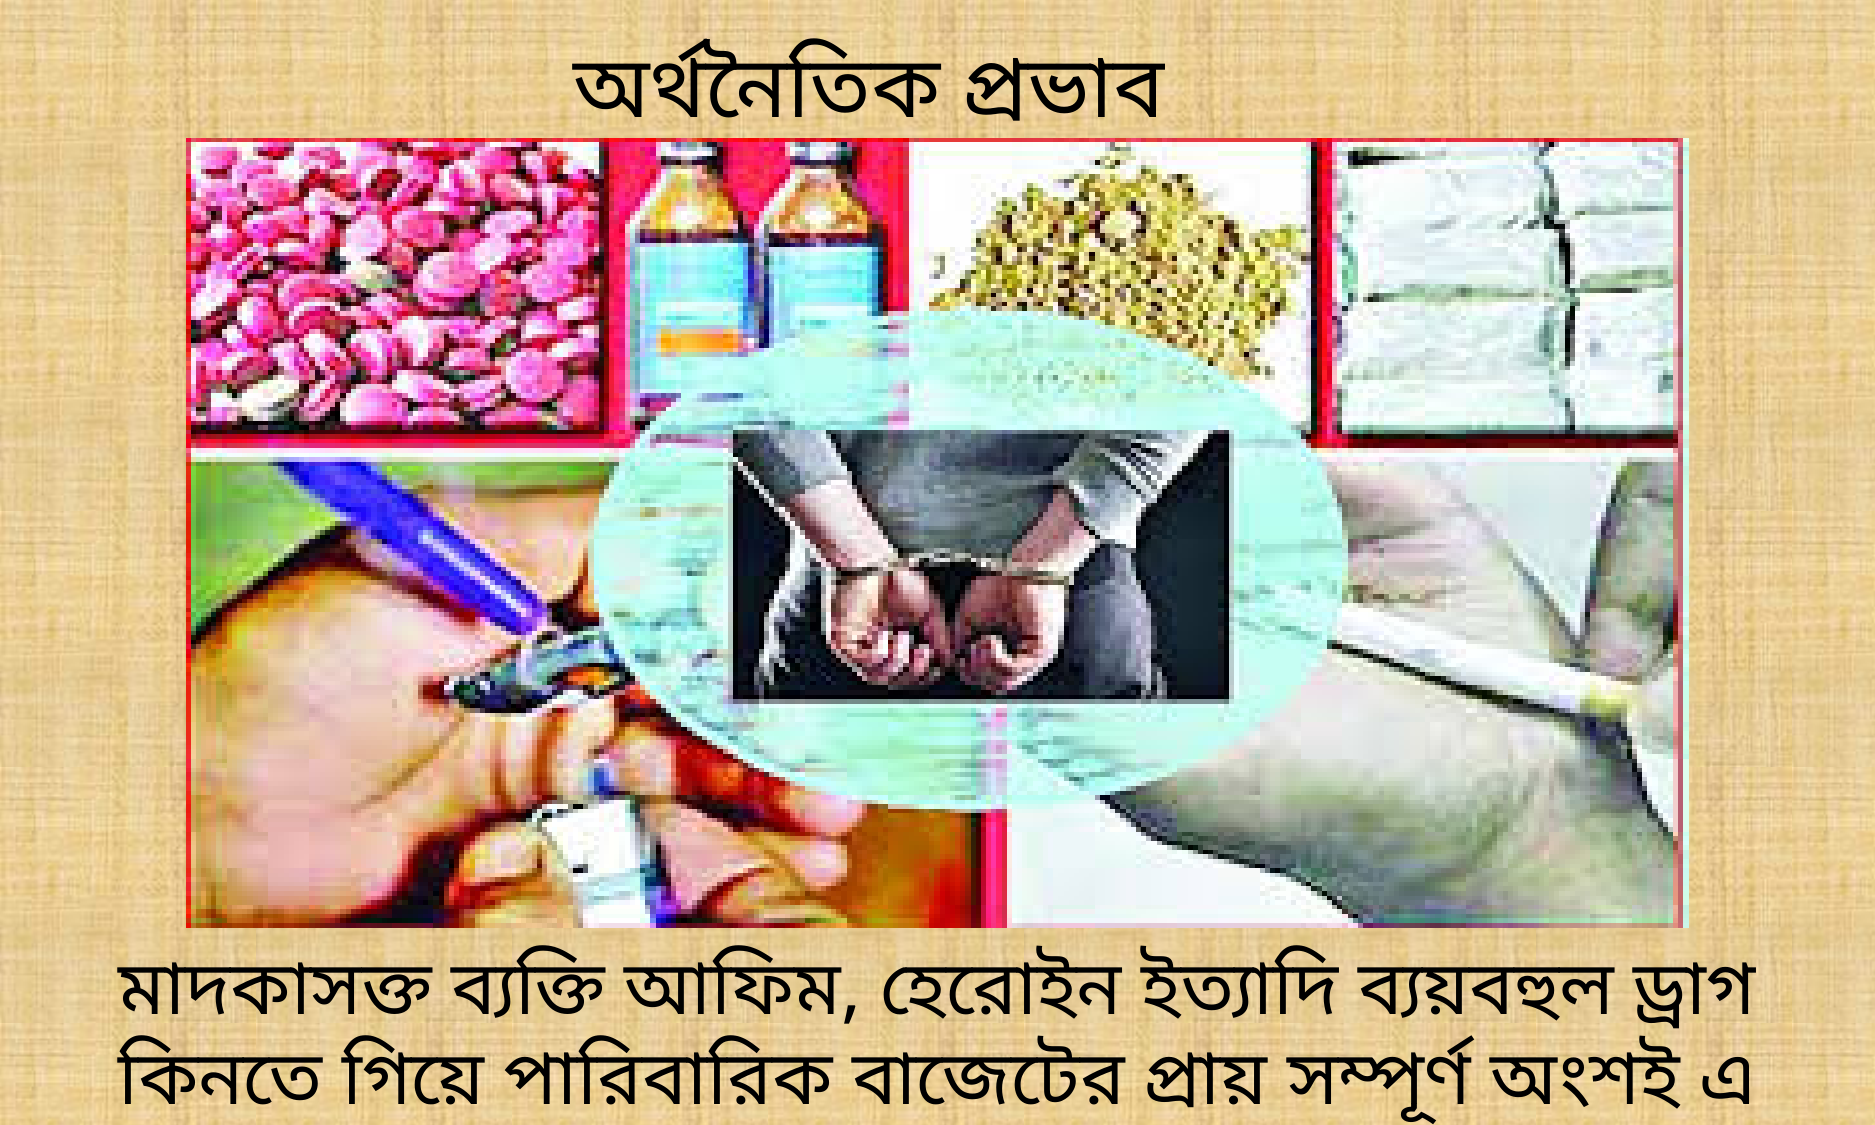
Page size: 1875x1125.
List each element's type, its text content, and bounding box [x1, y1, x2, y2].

picture [0, 0, 1875, 1125]
text_box মাদকাসক্ত ব্যক্তি আফিম, হেরোইন ইত্যাদি ব্যয়বহুল ড্রাগ কিনতে গিয়ে পারিবারিক বাজেটের প্রায় সম্পূর্ণ অংশই এ উদ্দেশ্যে ব্যয় করে। [72, 932, 1802, 1125]
title অর্থনৈতিক প্রভাব [71, 35, 1689, 240]
